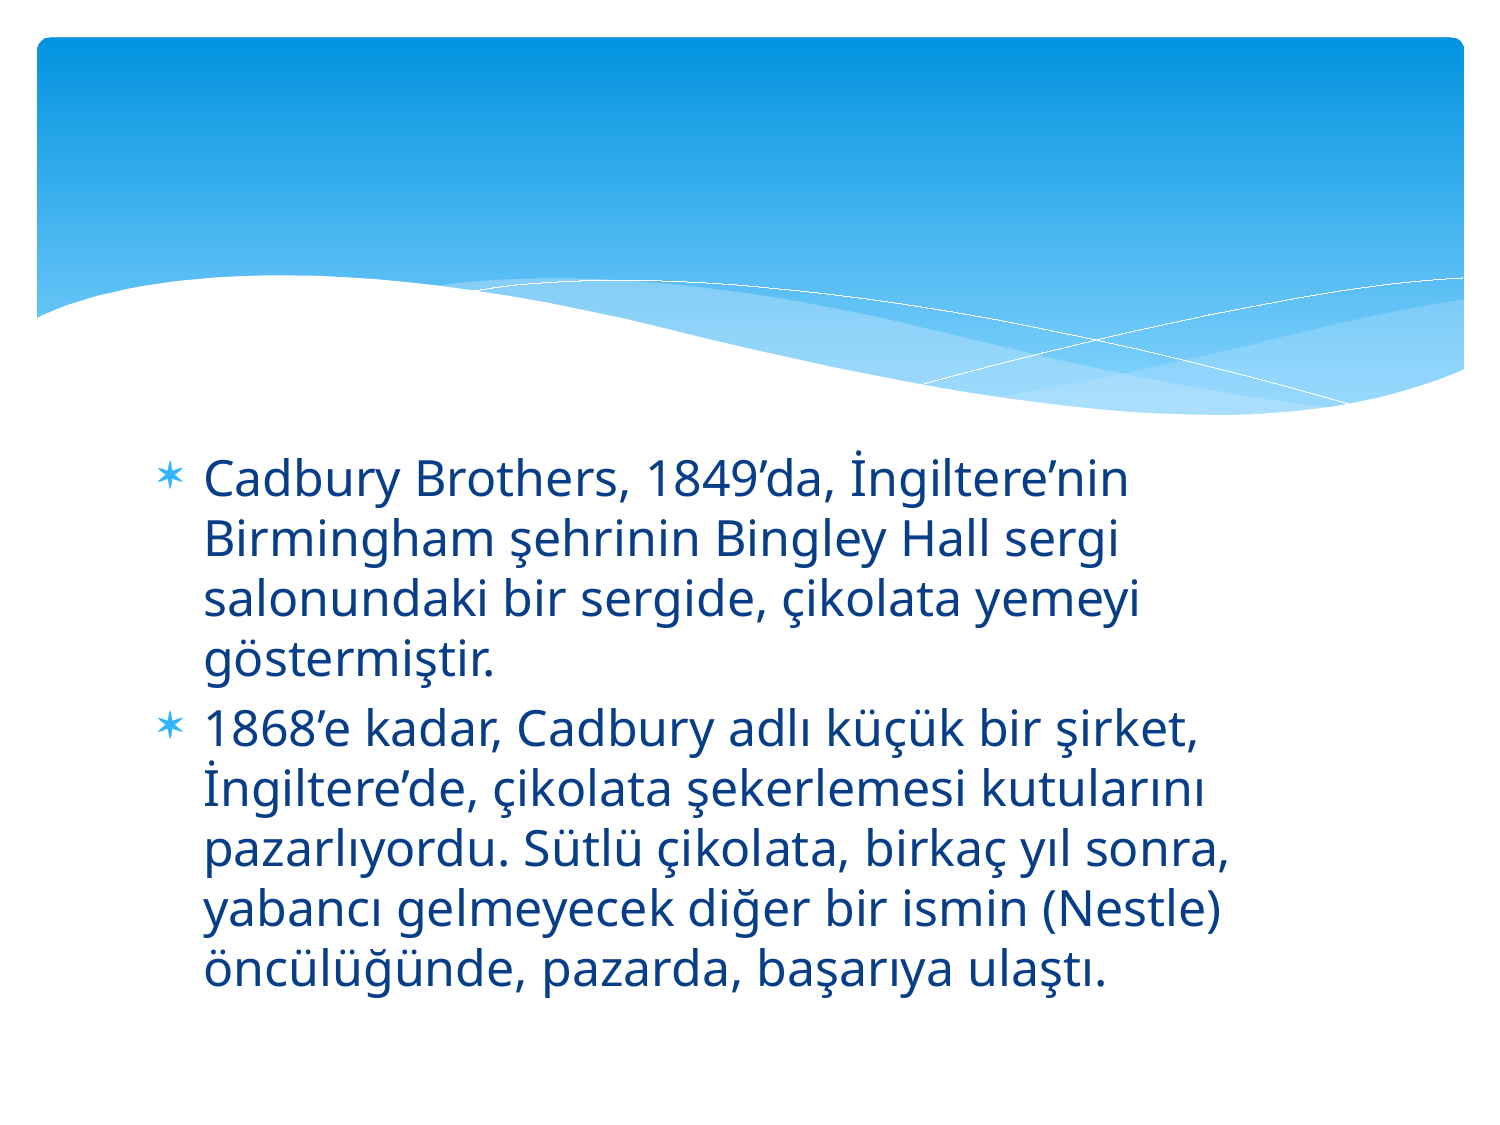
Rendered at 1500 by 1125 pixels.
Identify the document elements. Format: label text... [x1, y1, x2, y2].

list Cadbury Brothers, 1849’da, İngiltere’nin Birmingham şehrinin Bingley Hall sergi salonundaki bir sergide, çikolata yemeyi göstermiştir. 1868’e kadar, Cadbury adlı küçük bir şirket, İngiltere’de, çikolata şekerlemesi kutularını pazarlıyordu. Sütlü çikolata, birkaç yıl sonra, yabancı gelmeyecek diğer bir ismin (Nestle) öncülüğünde, pazarda, başarıya ulaştı. [143, 438, 1359, 1005]
